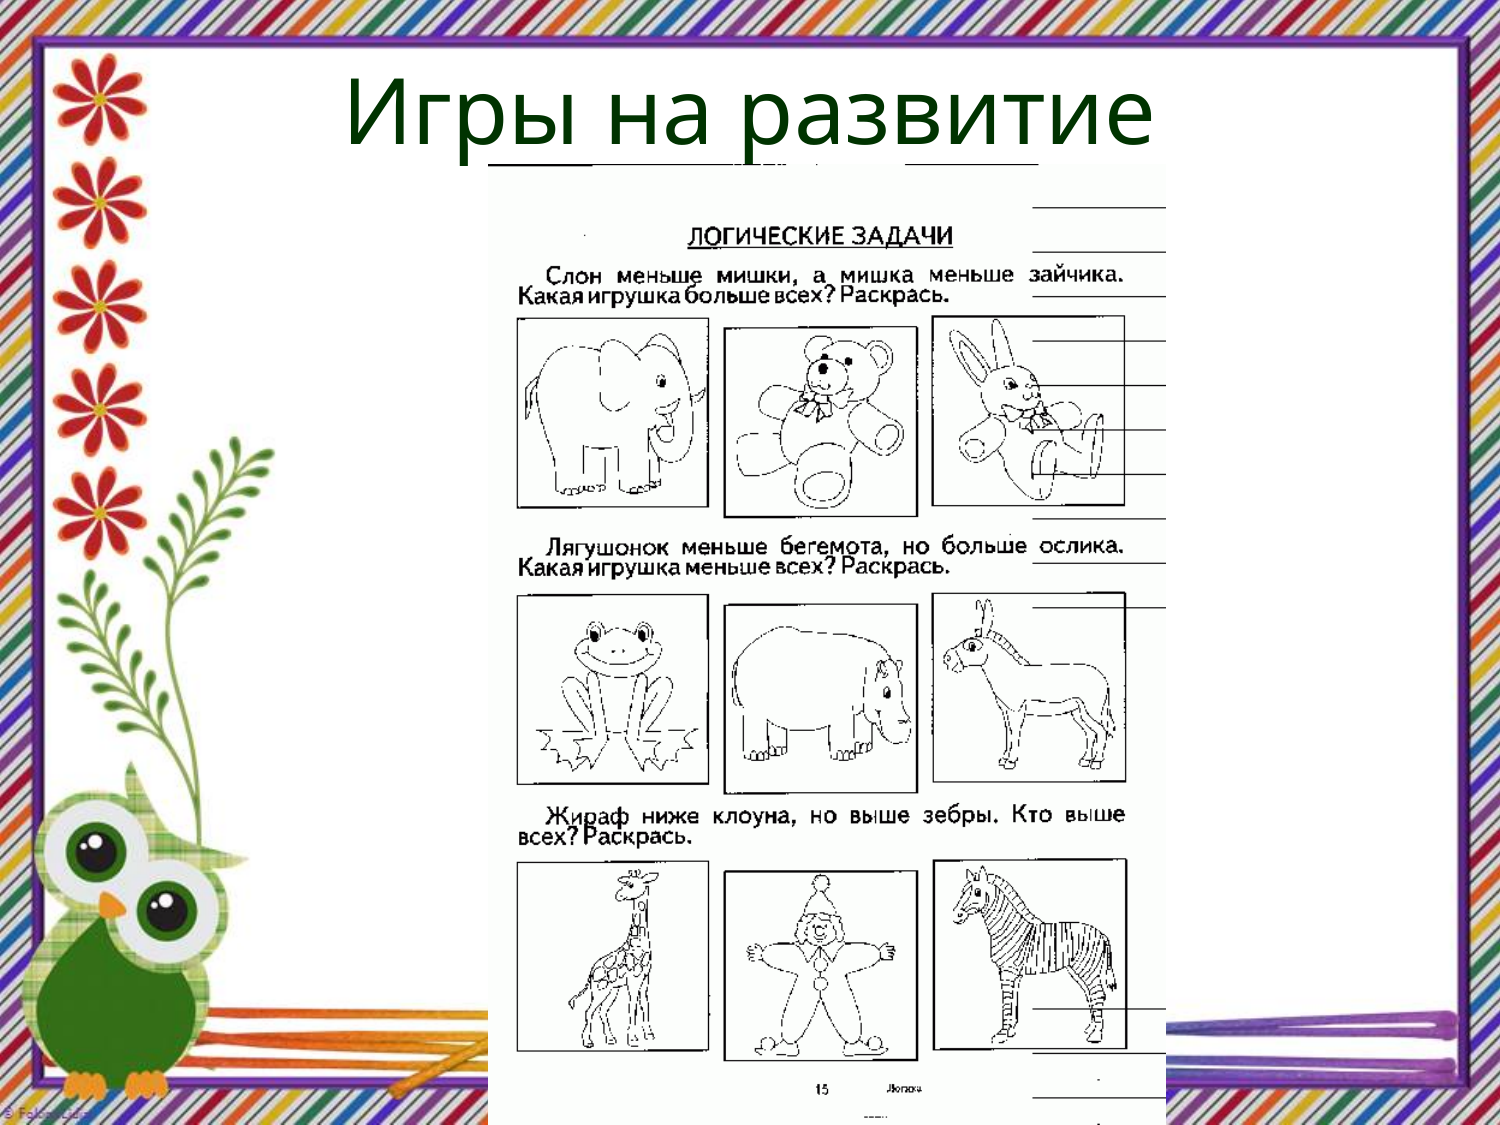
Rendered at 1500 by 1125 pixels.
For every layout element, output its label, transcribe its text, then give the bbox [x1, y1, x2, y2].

picture [0, 0, 1500, 1125]
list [488, 164, 1166, 1125]
title Игры на развитие мышления [75, 45, 1425, 233]
